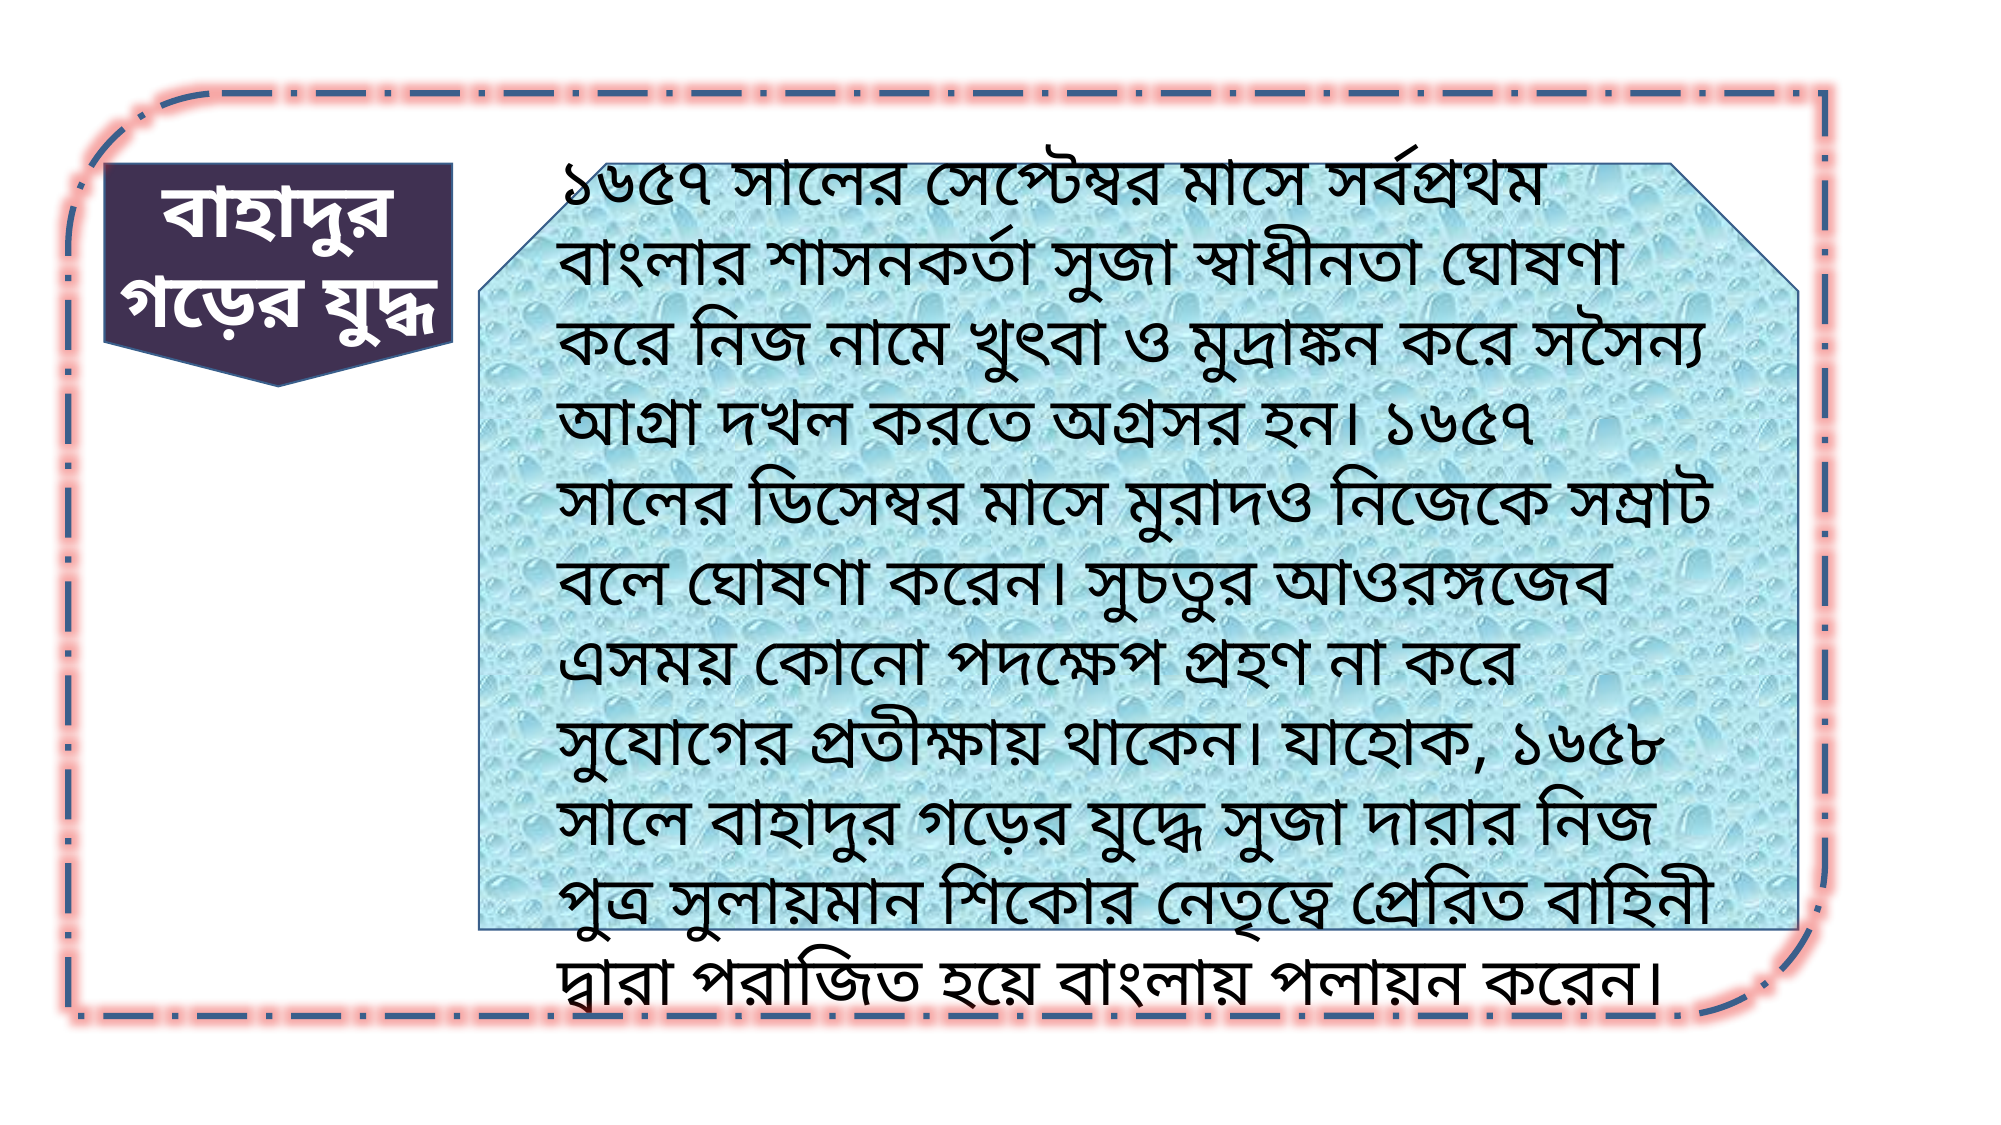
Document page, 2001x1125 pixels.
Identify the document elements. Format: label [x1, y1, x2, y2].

text_box [67, 92, 1827, 1017]
